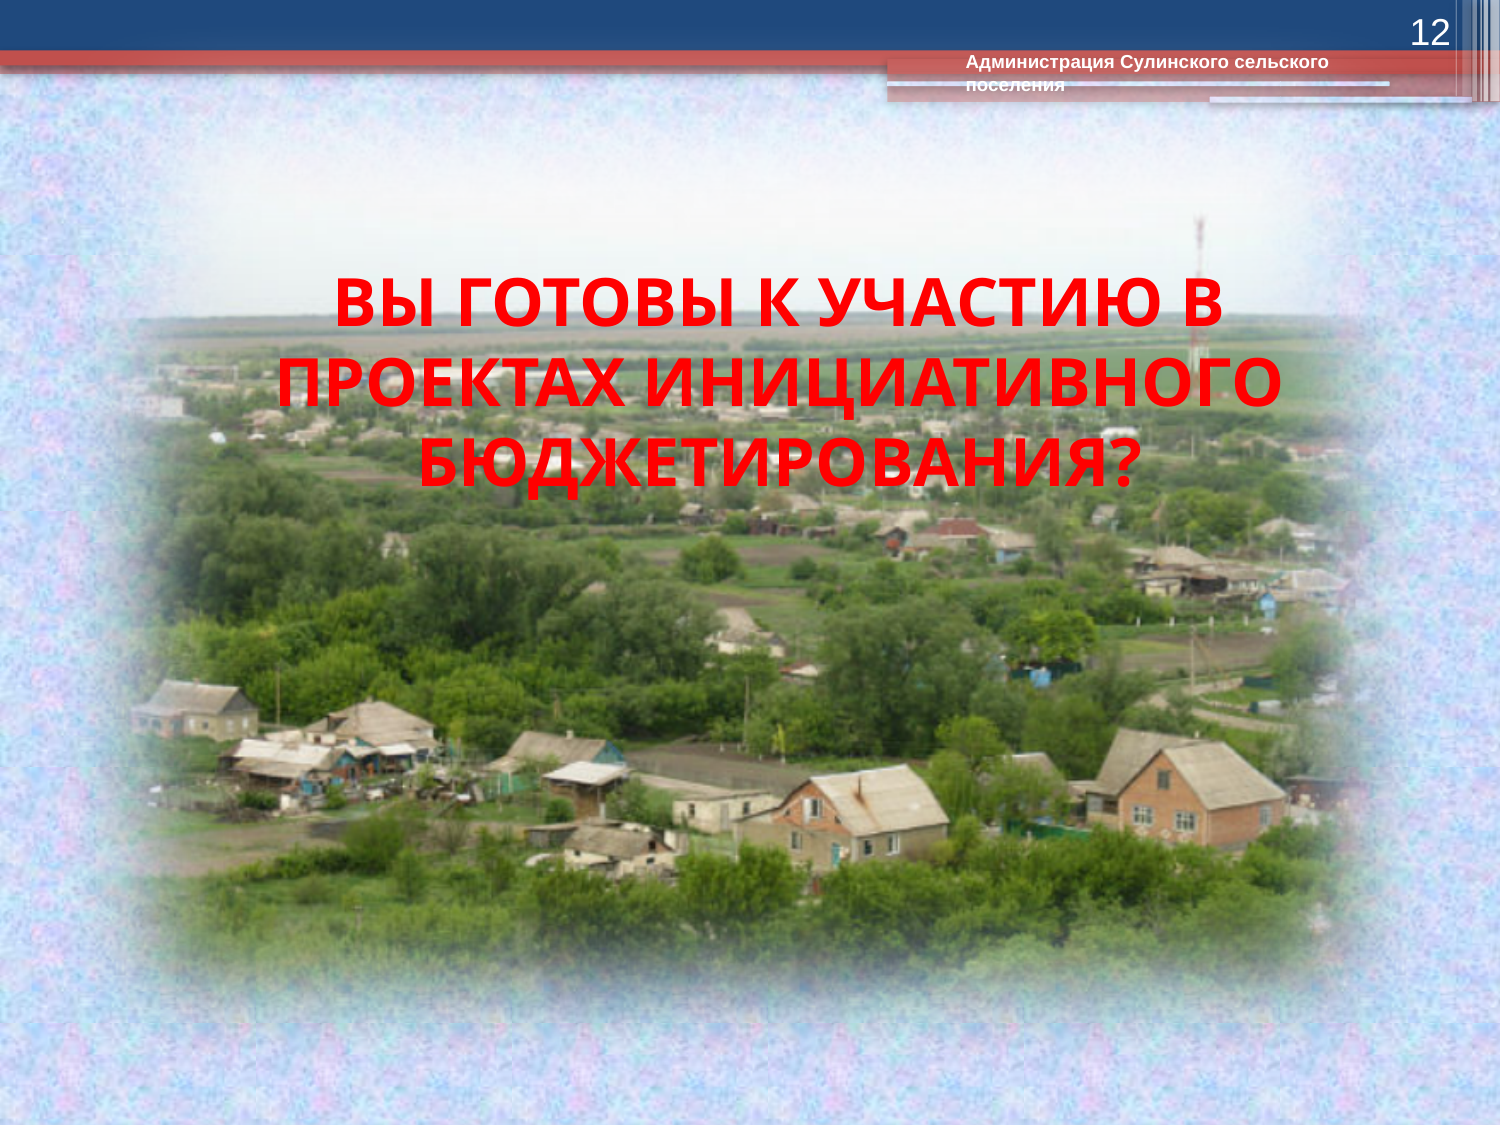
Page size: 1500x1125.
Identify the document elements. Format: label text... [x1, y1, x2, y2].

slide_number 12 [1340, 0, 1466, 61]
picture [0, 18, 1500, 1125]
chart [52, 349, 1500, 1099]
